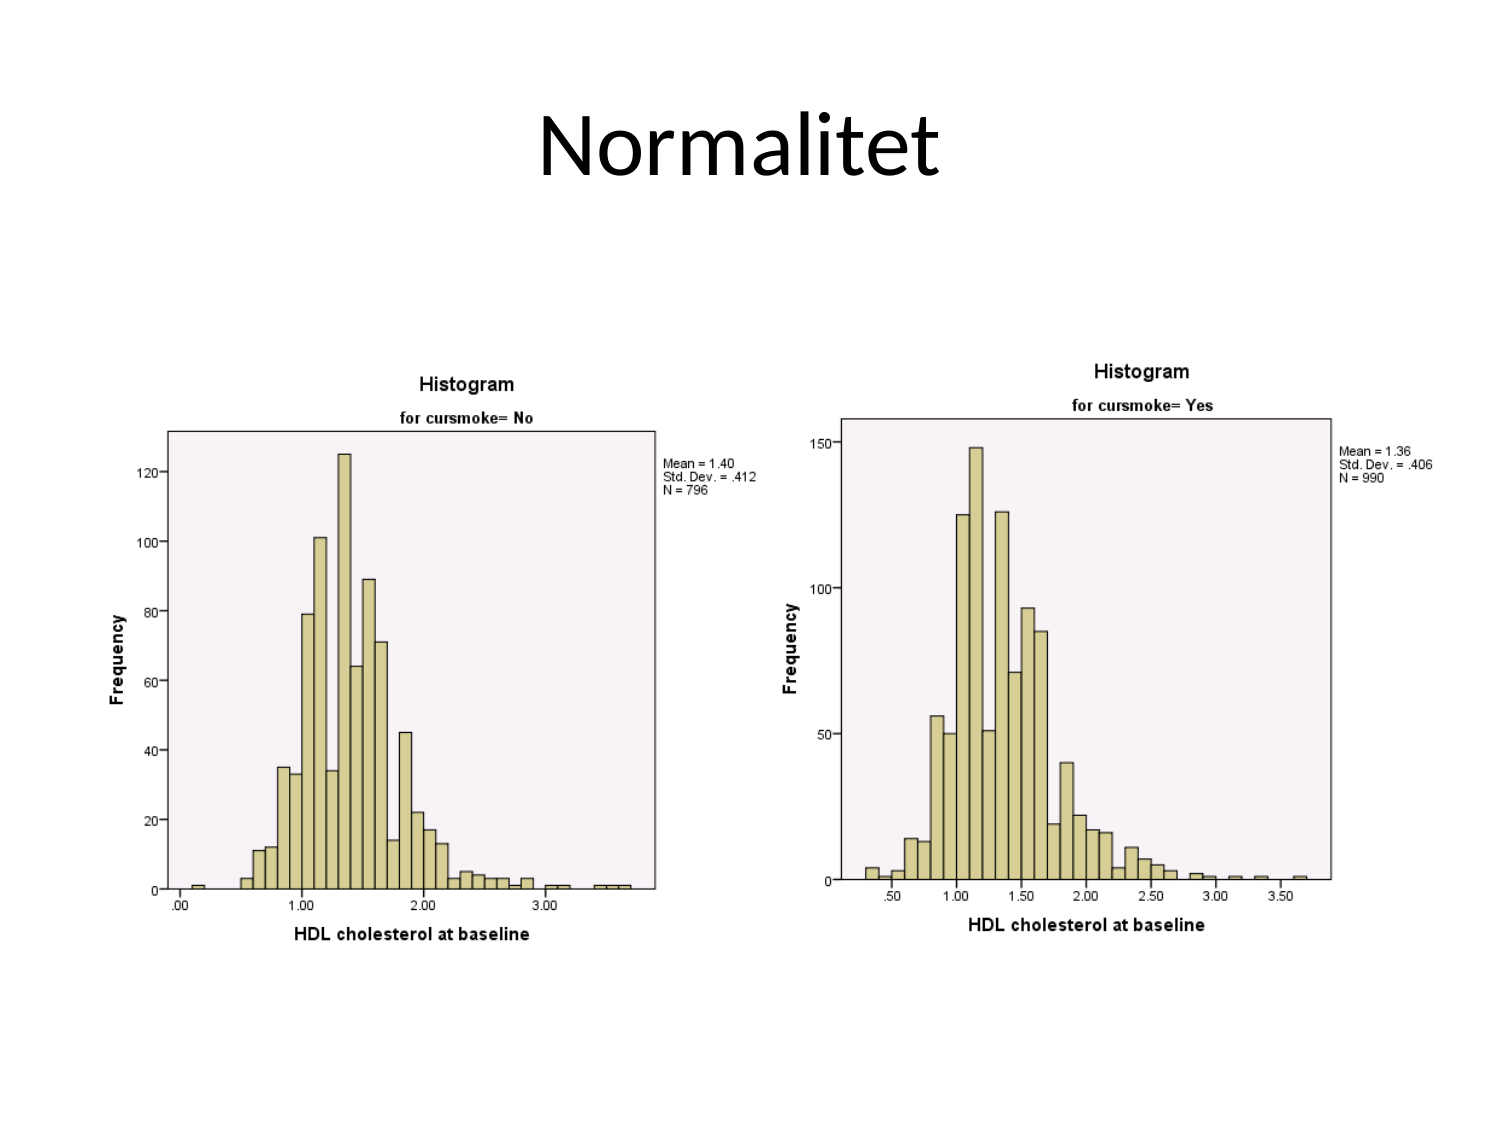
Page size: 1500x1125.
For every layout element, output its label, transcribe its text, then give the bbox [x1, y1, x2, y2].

title Normalitet [75, 45, 1425, 233]
picture [88, 342, 1500, 962]
